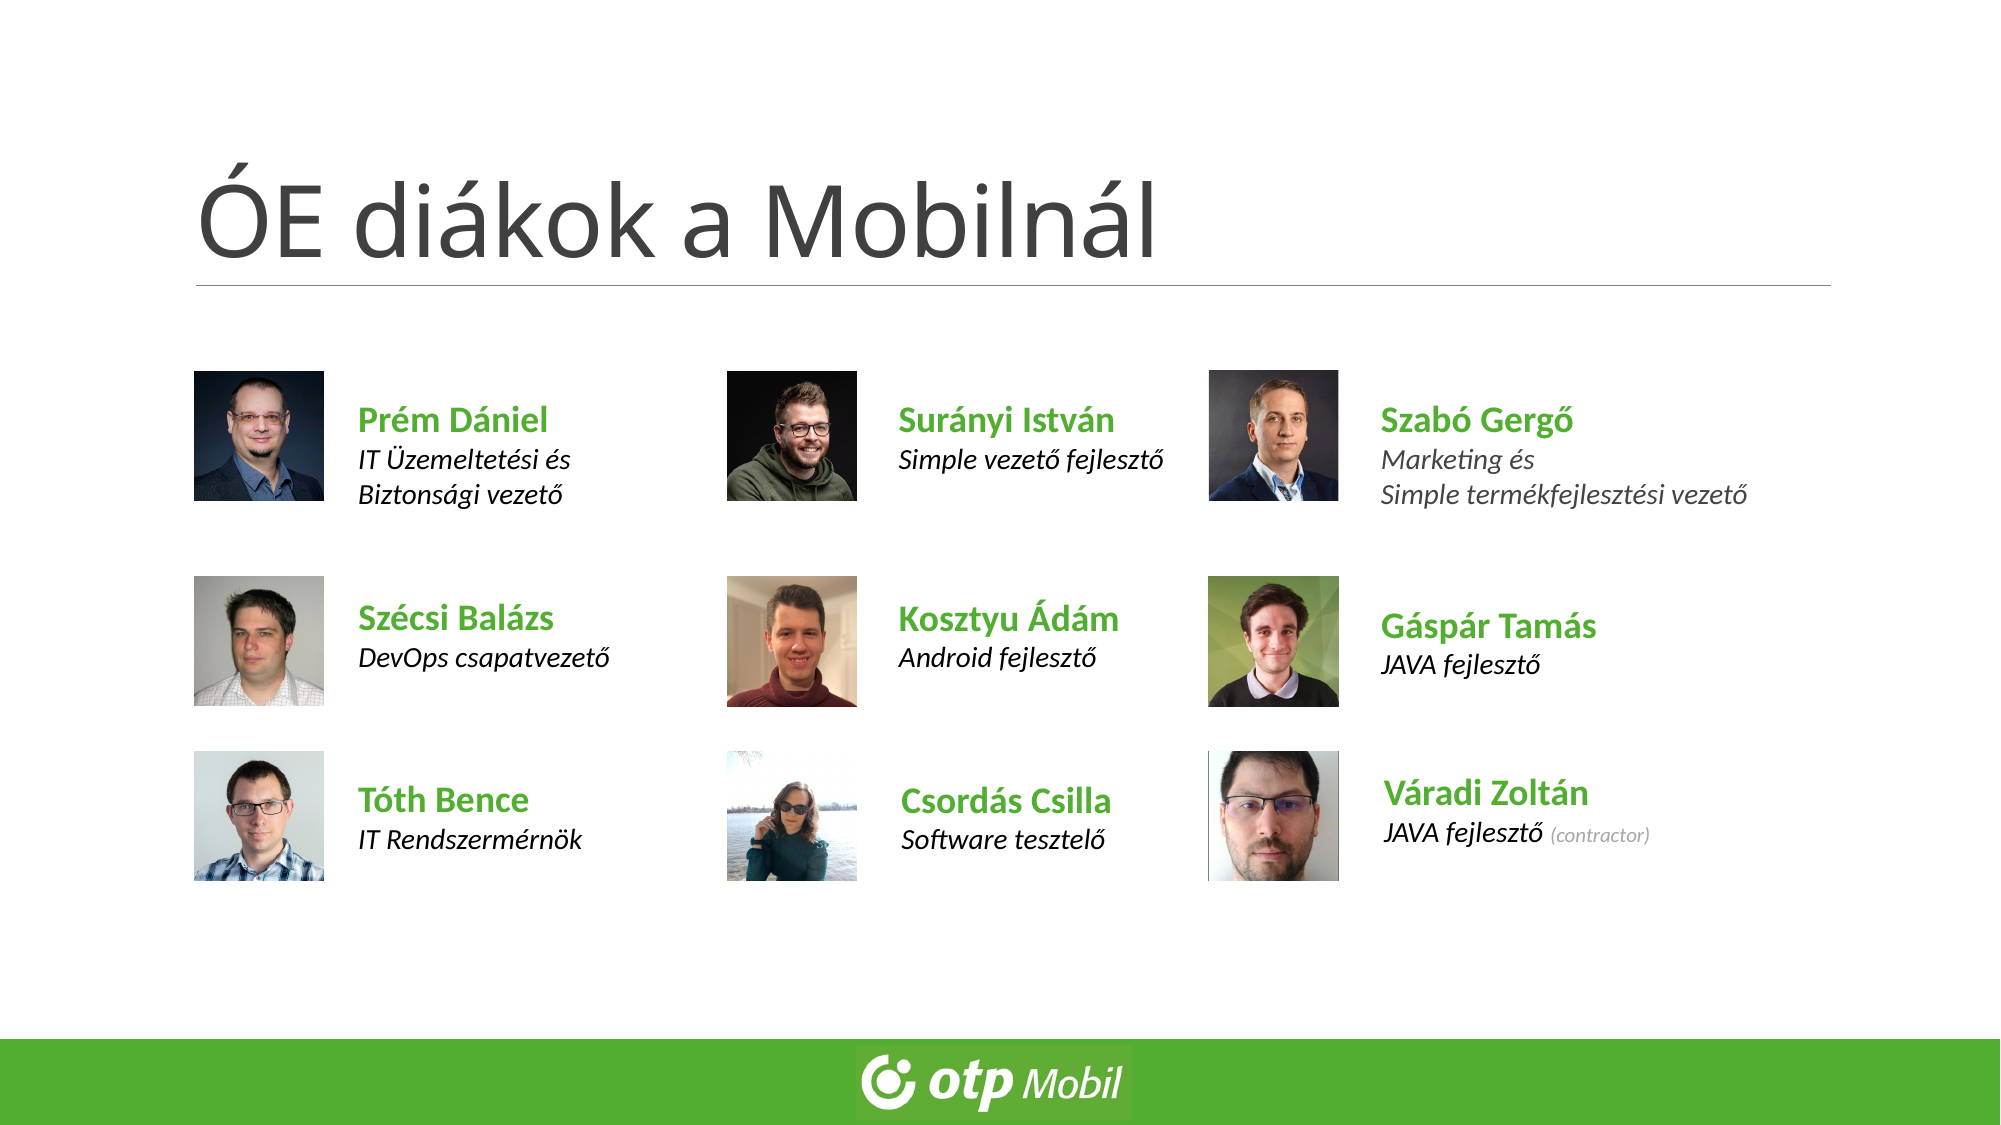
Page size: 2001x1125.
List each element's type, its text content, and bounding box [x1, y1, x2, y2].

text_box Prém Dániel IT Üzemeltetési és Biztonsági vezető [343, 387, 593, 518]
picture [1208, 751, 1339, 882]
picture [193, 750, 324, 882]
text_box Szabó Gergő Marketing és Simple termékfejlesztési vezető [1366, 387, 1763, 518]
picture [1208, 370, 1339, 501]
text_box Kosztyu Ádám Android fejlesztő [884, 586, 1135, 682]
text_box Csordás Csilla Software tesztelő [886, 768, 1128, 863]
picture [726, 751, 858, 882]
text_box Gáspár Tamás JAVA fejlesztő [1366, 593, 1613, 688]
text_box Váradi Zoltán JAVA fejlesztő (contractor) [1369, 760, 1666, 856]
text_box Tóth Bence IT Rendszermérnök [343, 768, 598, 863]
picture [1208, 576, 1339, 707]
picture [193, 576, 324, 707]
title ÓE diákok a Mobilnál [180, 47, 1830, 285]
text_box Szécsi Balázs DevOps csapatvezető [343, 585, 625, 681]
picture [726, 576, 858, 707]
text_box Surányi István Simple vezető fejlesztő [883, 387, 1180, 483]
picture [193, 370, 324, 501]
picture [856, 1045, 1133, 1122]
picture [726, 370, 858, 501]
